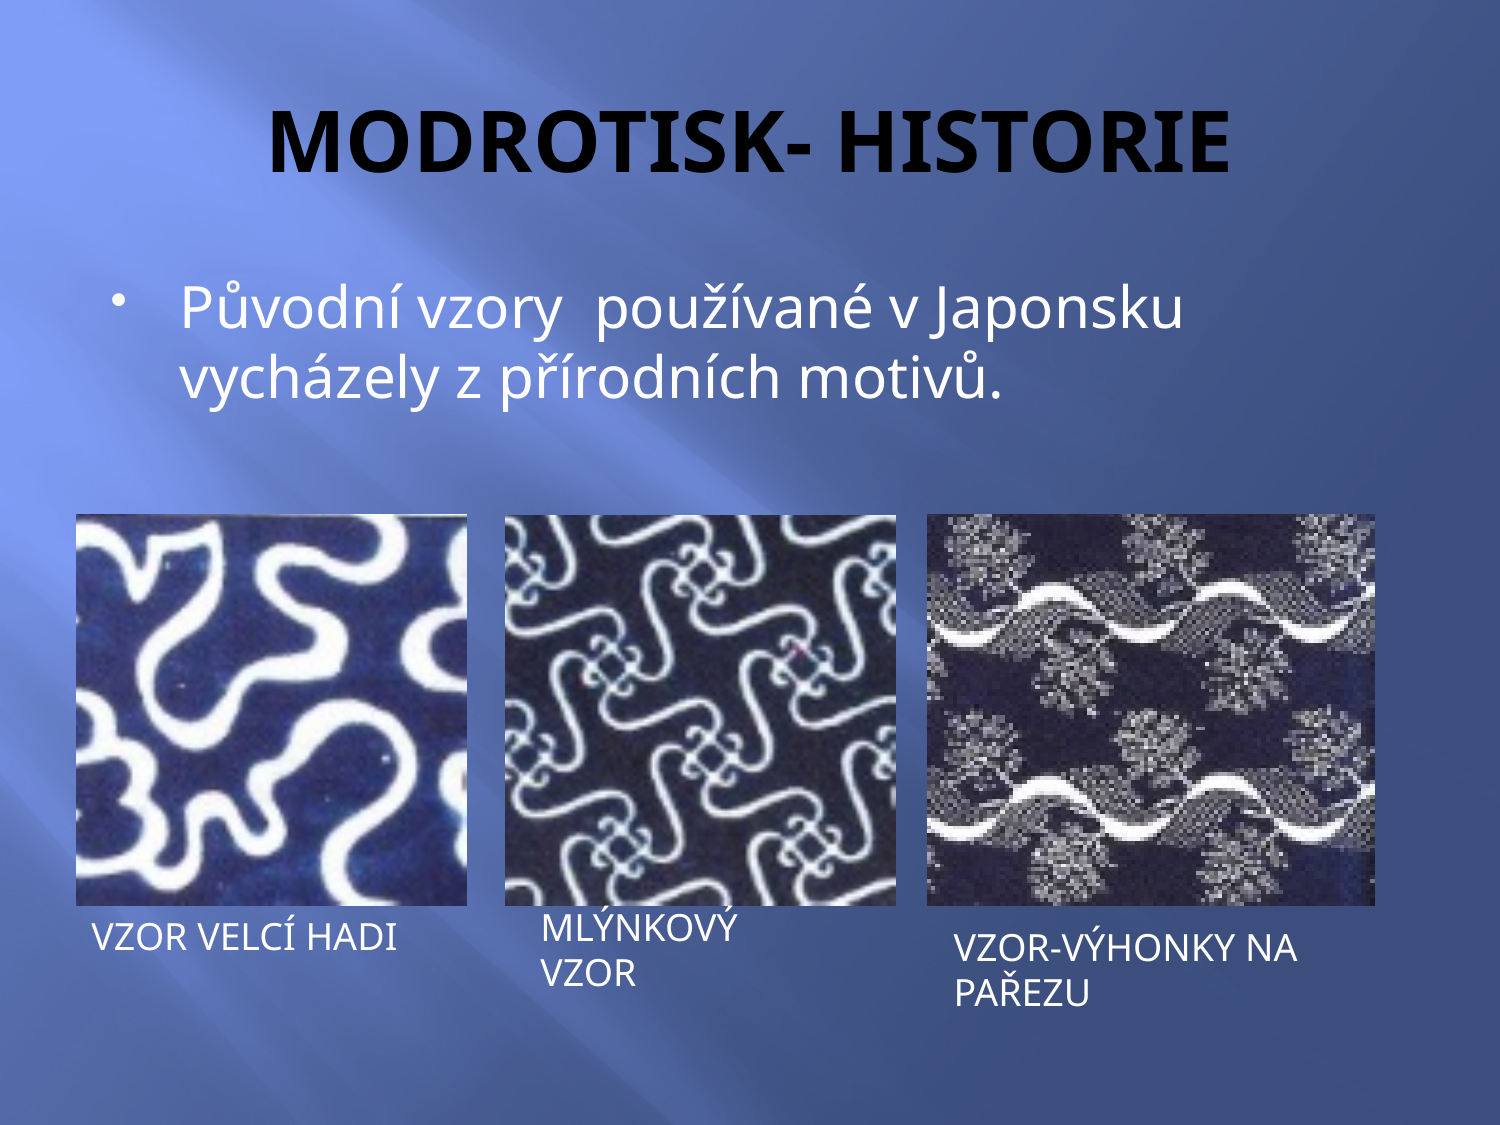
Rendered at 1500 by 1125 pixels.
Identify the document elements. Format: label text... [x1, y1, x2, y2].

list Původní vzory používané v Japonsku vycházely z přírodních motivů. [75, 262, 1425, 1035]
text_box VZOR VELCÍ HADI [76, 906, 432, 965]
title MODROTISK- HISTORIE [75, 45, 1425, 233]
picture [504, 514, 896, 906]
picture [76, 514, 468, 906]
text_box VZOR-VÝHONKY NA PAŘEZU [938, 935, 1329, 1022]
picture [926, 514, 1375, 906]
text_box MLÝNKOVÝ VZOR [525, 938, 798, 1001]
